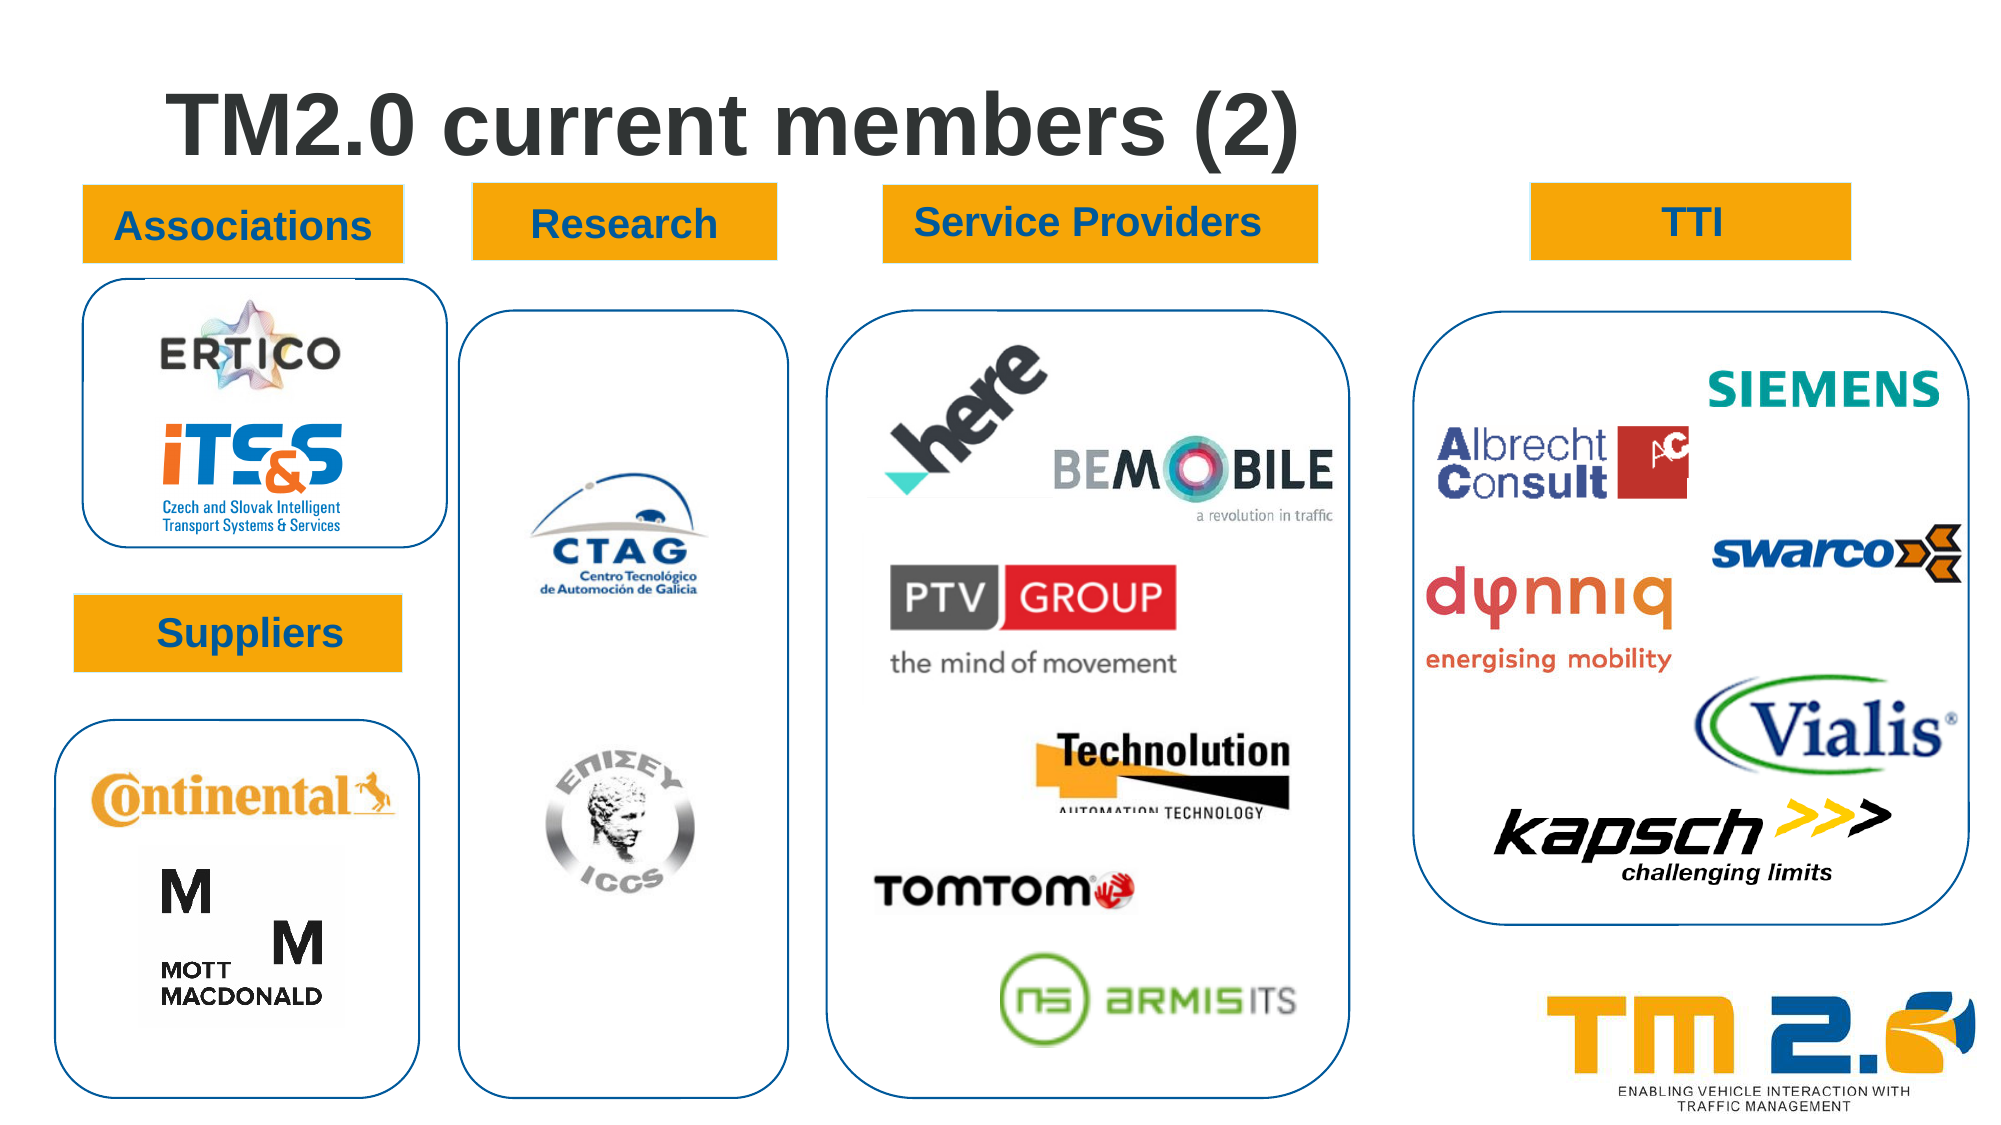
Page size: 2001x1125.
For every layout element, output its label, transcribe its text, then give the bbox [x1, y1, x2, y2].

picture [80, 751, 403, 1028]
text_box Associations [82, 184, 405, 264]
text_box [1412, 629, 1970, 926]
text_box [81, 277, 448, 549]
text_box [73, 593, 403, 673]
text_box [53, 718, 421, 1099]
text_box [457, 309, 790, 442]
text_box [1529, 182, 1852, 261]
text_box Research [471, 182, 778, 261]
picture [867, 335, 1339, 531]
picture [145, 279, 355, 415]
picture [155, 417, 345, 536]
text_box [1690, 366, 1970, 478]
picture [1535, 975, 1987, 1119]
picture [1491, 798, 1893, 885]
text_box [457, 624, 790, 1100]
text_box [825, 309, 1351, 1100]
title TM2.0 current members (2) [150, 59, 1850, 194]
picture [462, 744, 775, 902]
text_box Service Providers [899, 202, 1277, 268]
text_box TTI [1645, 202, 1739, 263]
picture [437, 442, 801, 624]
text_box [882, 184, 1319, 264]
picture [1406, 319, 1987, 791]
picture [848, 533, 1321, 1048]
text_box Suppliers [107, 612, 393, 676]
text_box [1412, 310, 1916, 548]
